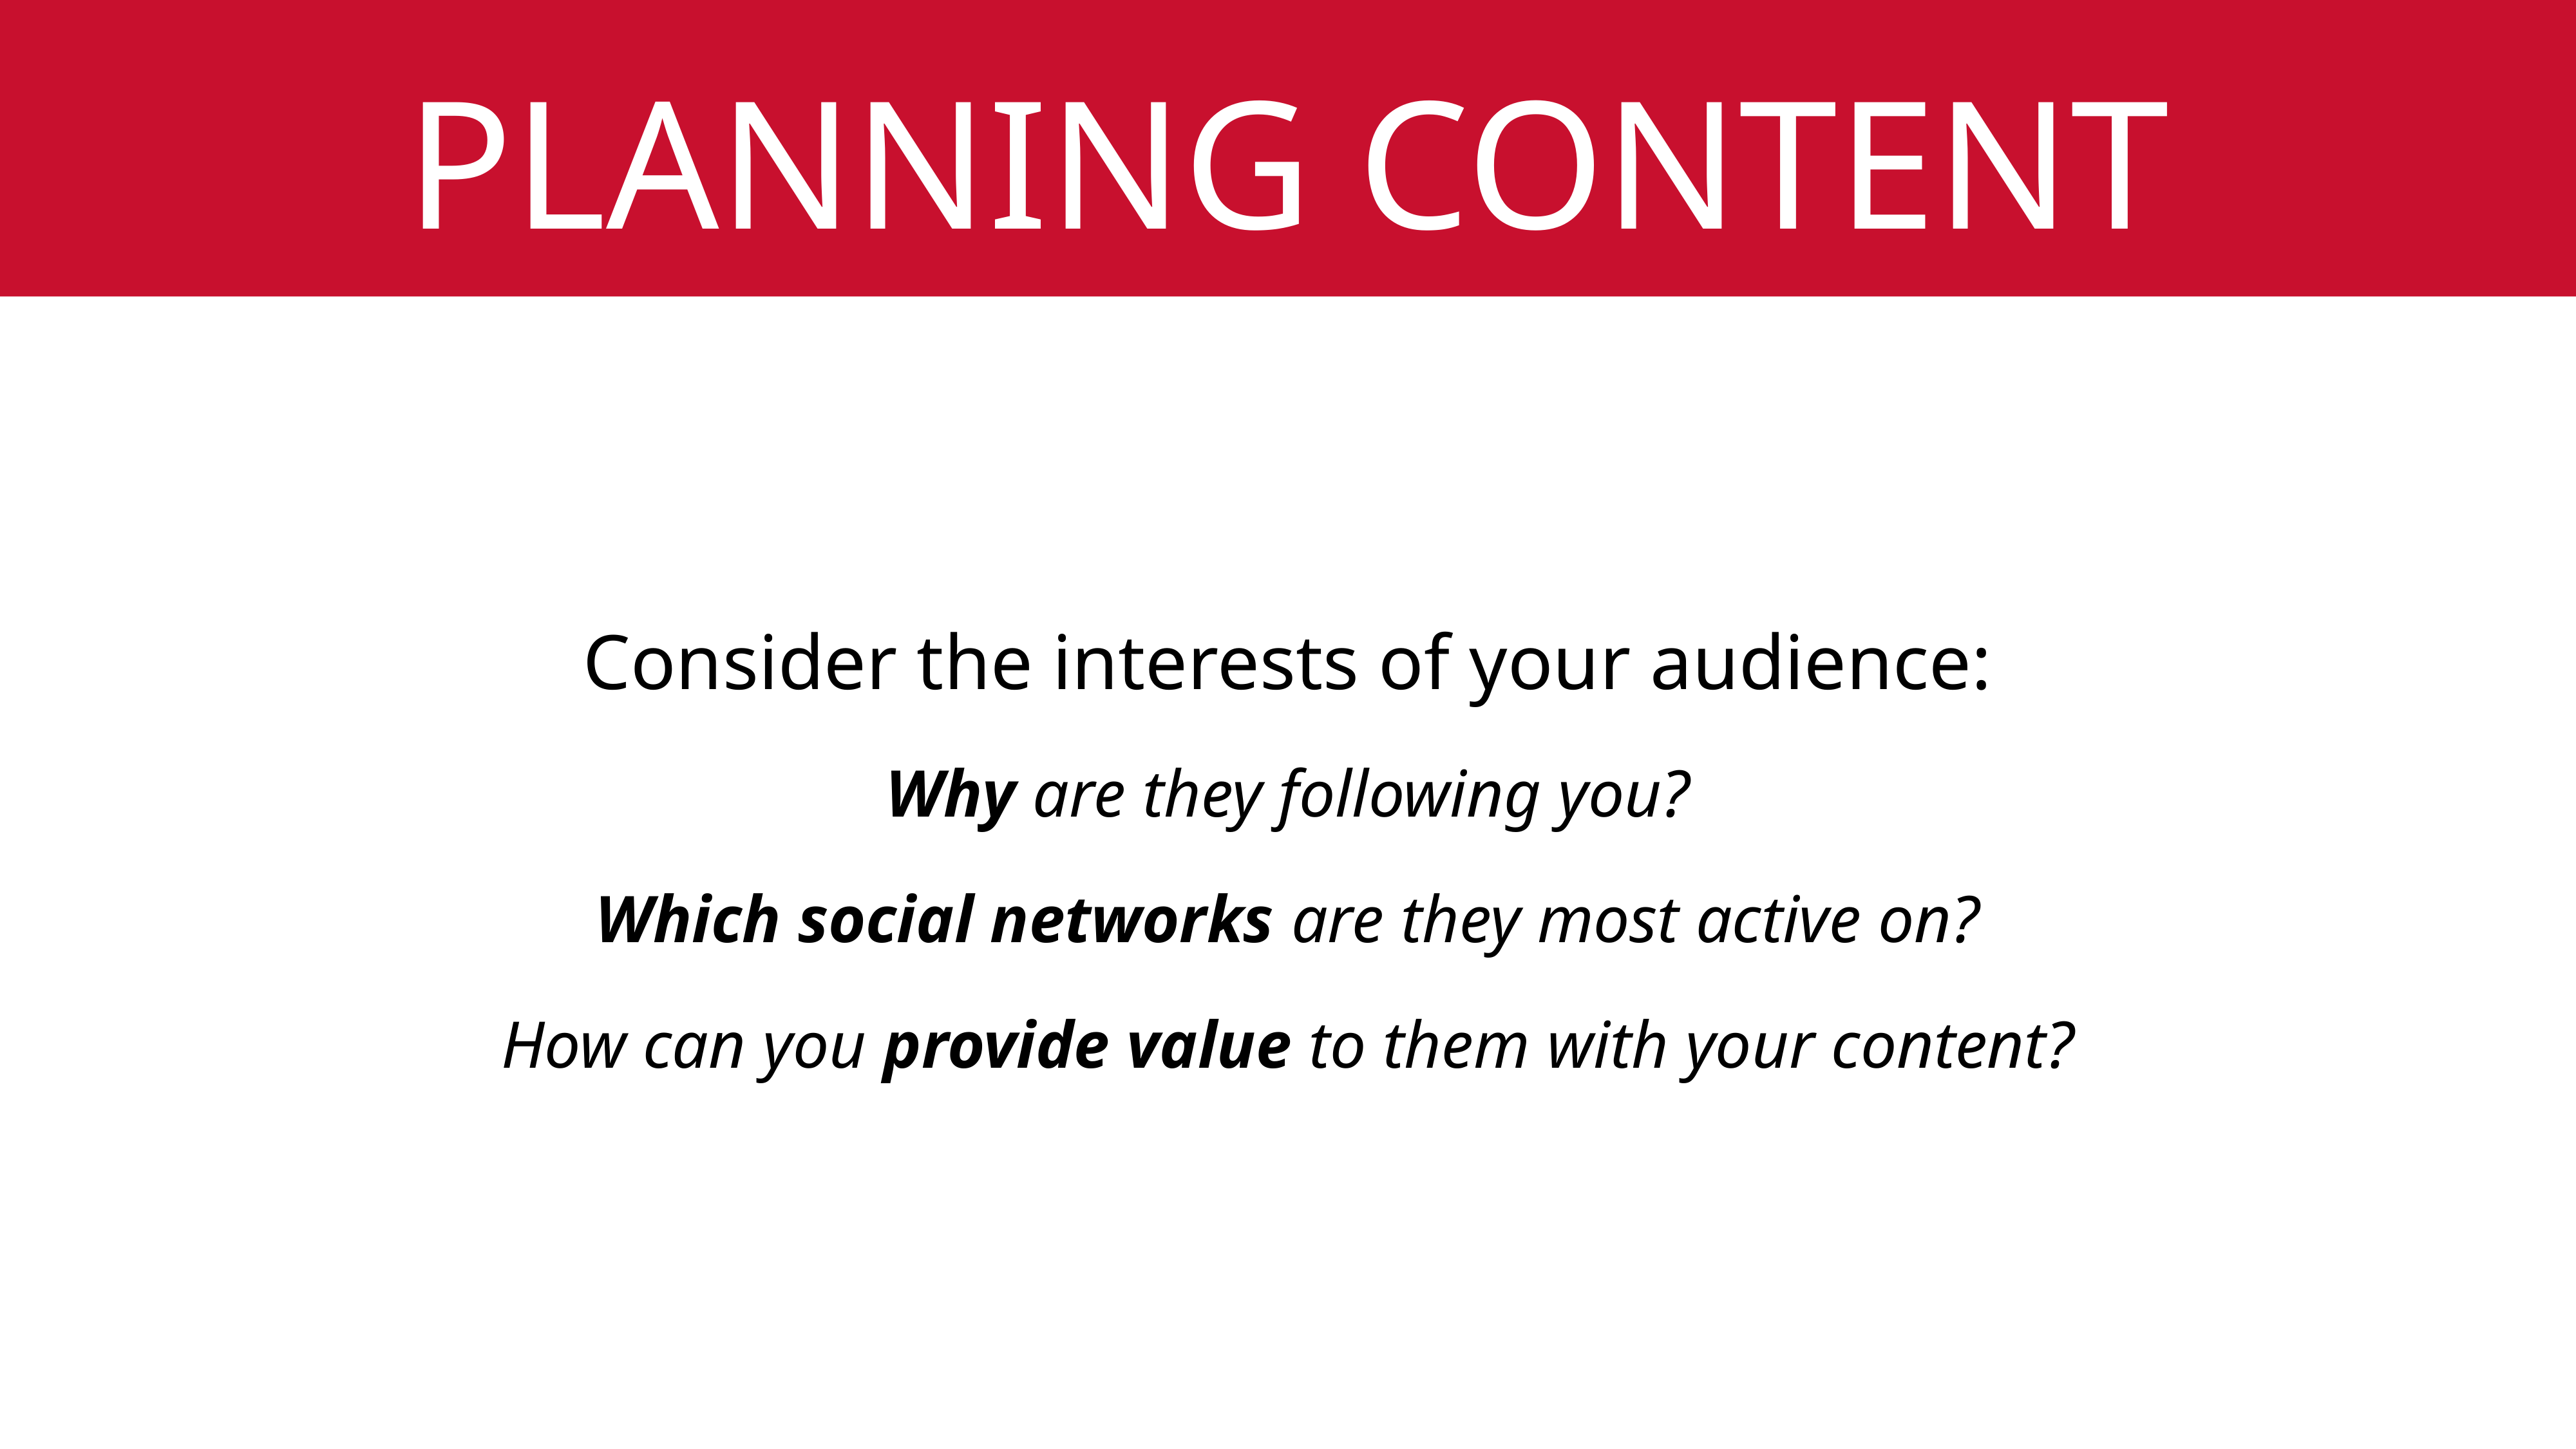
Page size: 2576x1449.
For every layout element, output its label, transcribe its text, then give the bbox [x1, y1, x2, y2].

title Planning Content [178, 37, 2398, 279]
text_box Consider the interests of your audience: Why are they following you? Which social networks are they most active on? How can you provide value to them with your content? [298, 609, 2278, 1086]
